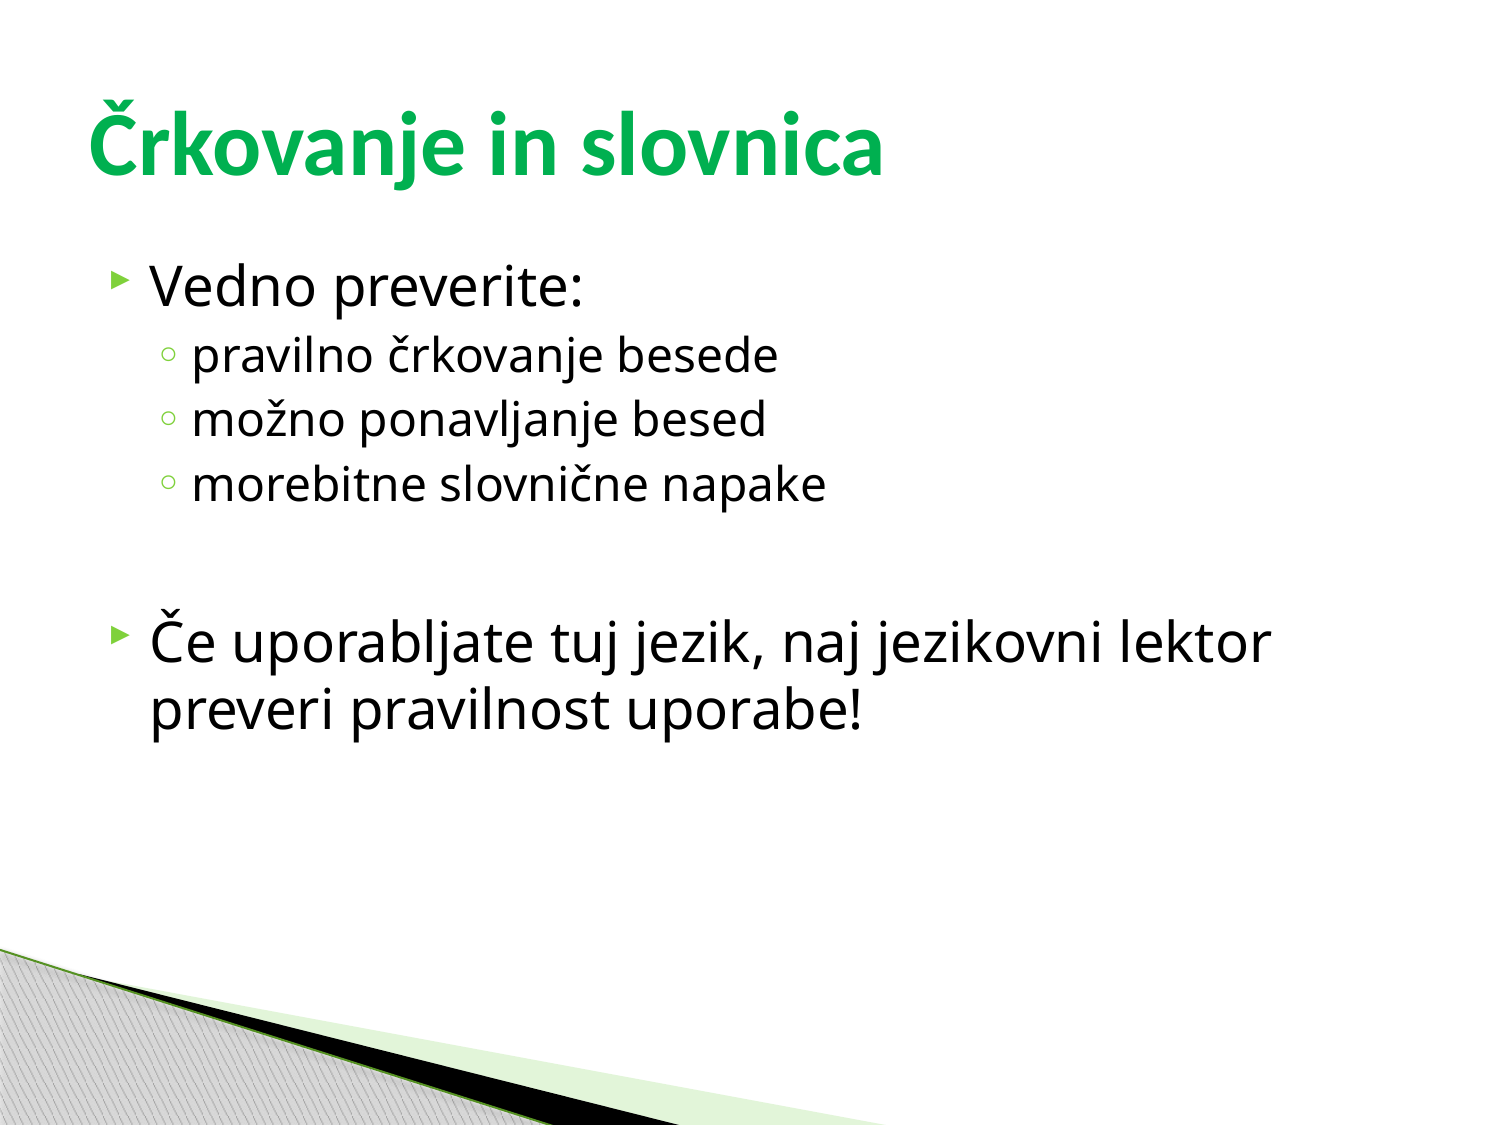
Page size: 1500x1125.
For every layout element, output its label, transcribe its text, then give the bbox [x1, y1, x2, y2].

list Vedno preverite: pravilno črkovanje besede možno ponavljanje besed morebitne slovnične napake Če uporabljate tuj jezik, naj jezikovni lektor preveri pravilnost uporabe! [75, 242, 1425, 986]
title Črkovanje in slovnica [75, 45, 1425, 233]
